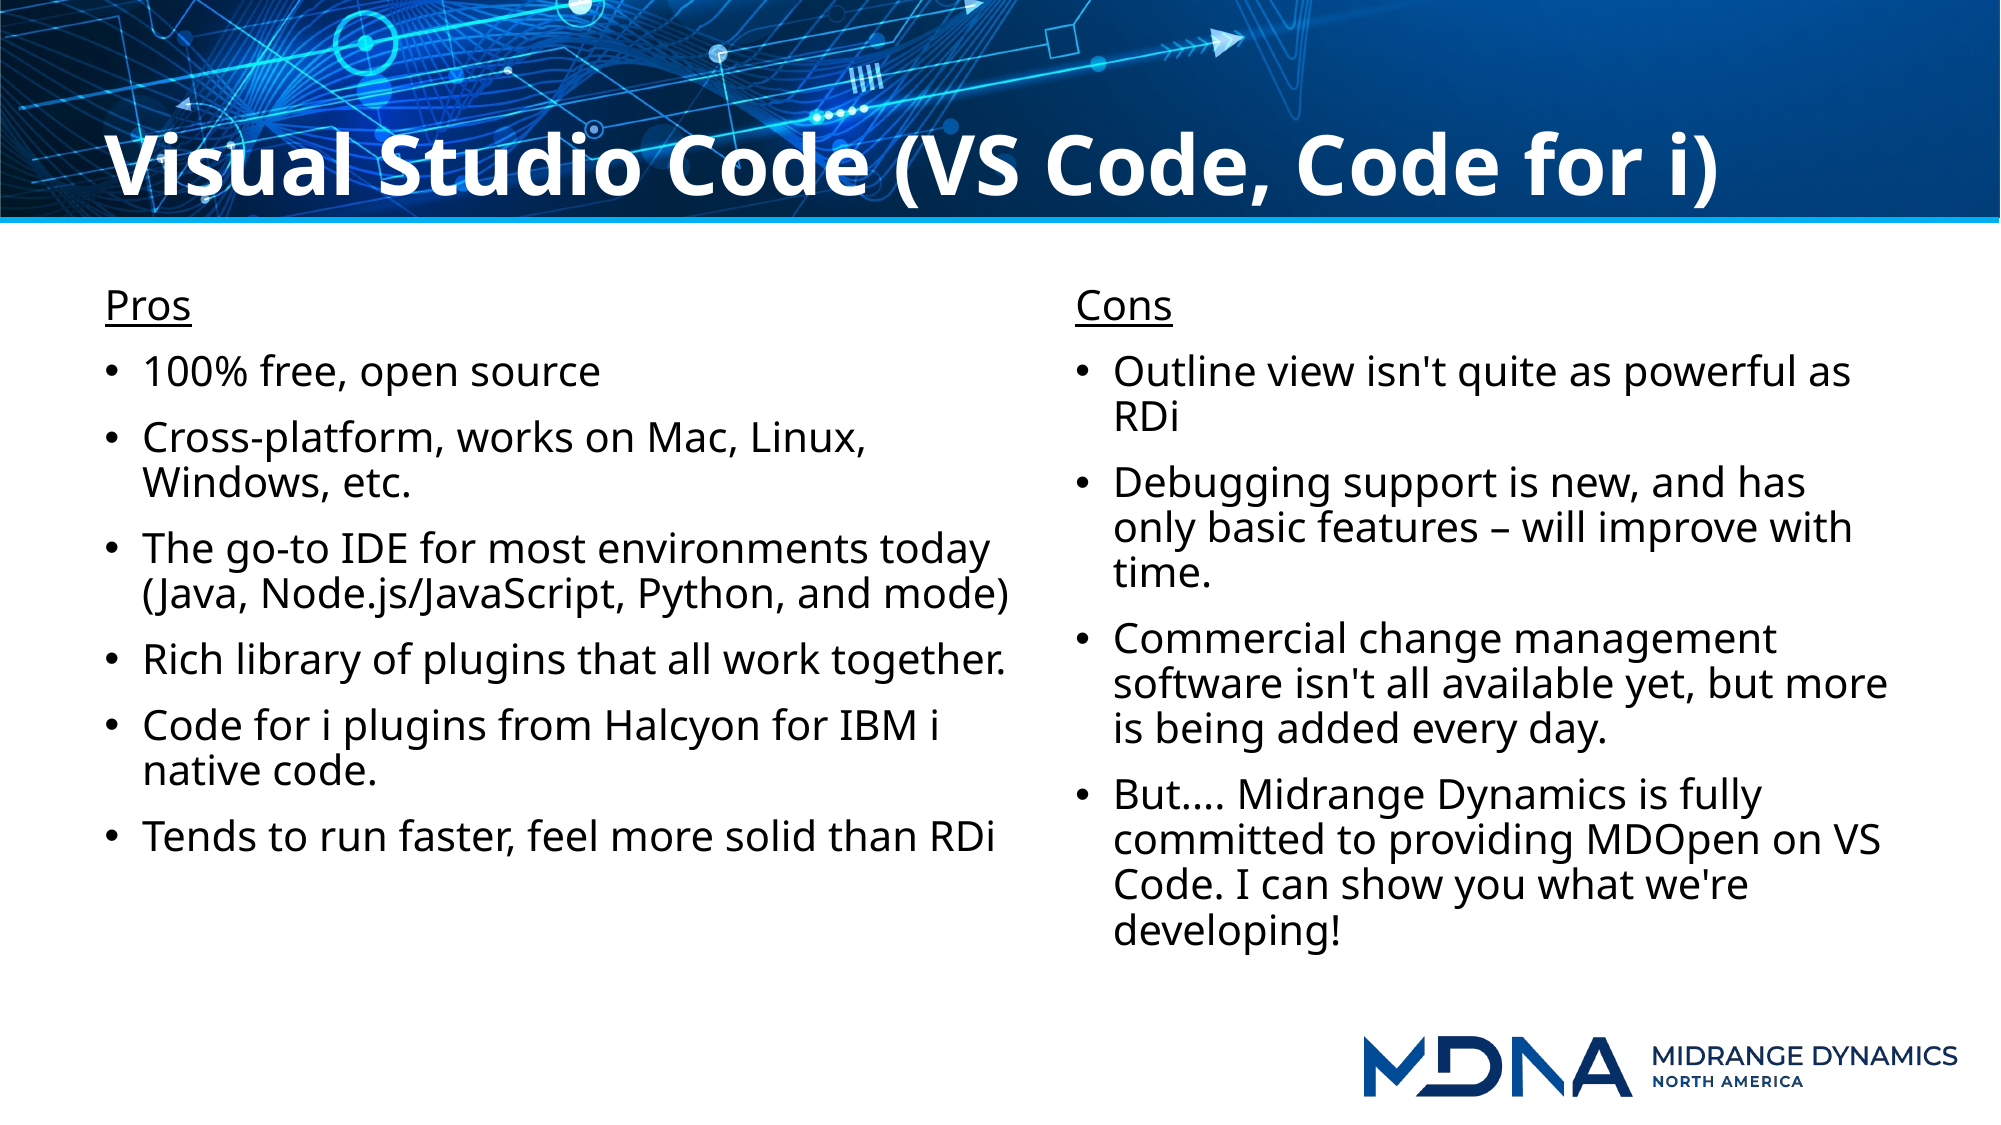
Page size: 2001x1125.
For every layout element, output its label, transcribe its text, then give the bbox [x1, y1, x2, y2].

title Visual Studio Code (VS Code, Code for i) [89, 59, 1863, 278]
picture [1363, 1035, 1958, 1099]
picture [0, 0, 2000, 216]
list Pros 100% free, open source Cross-platform, works on Mac, Linux, Windows, etc. The go-to IDE for most environments today (Java, Node.js/JavaScript, Python, and mode) Rich library of plugins that all work together. Code for i plugins from Halcyon for IBM i native code. Tends to run faster, feel more solid than RDi [89, 277, 1038, 992]
list Cons Outline view isn't quite as powerful as RDi Debugging support is new, and has only basic features – will improve with time. Commercial change management software isn't all available yet, but more is being added every day. But.... Midrange Dynamics is fully committed to providing MDOpen on VS Code. I can show you what we're developing! [1060, 277, 1911, 992]
picture [264, 51, 274, 59]
